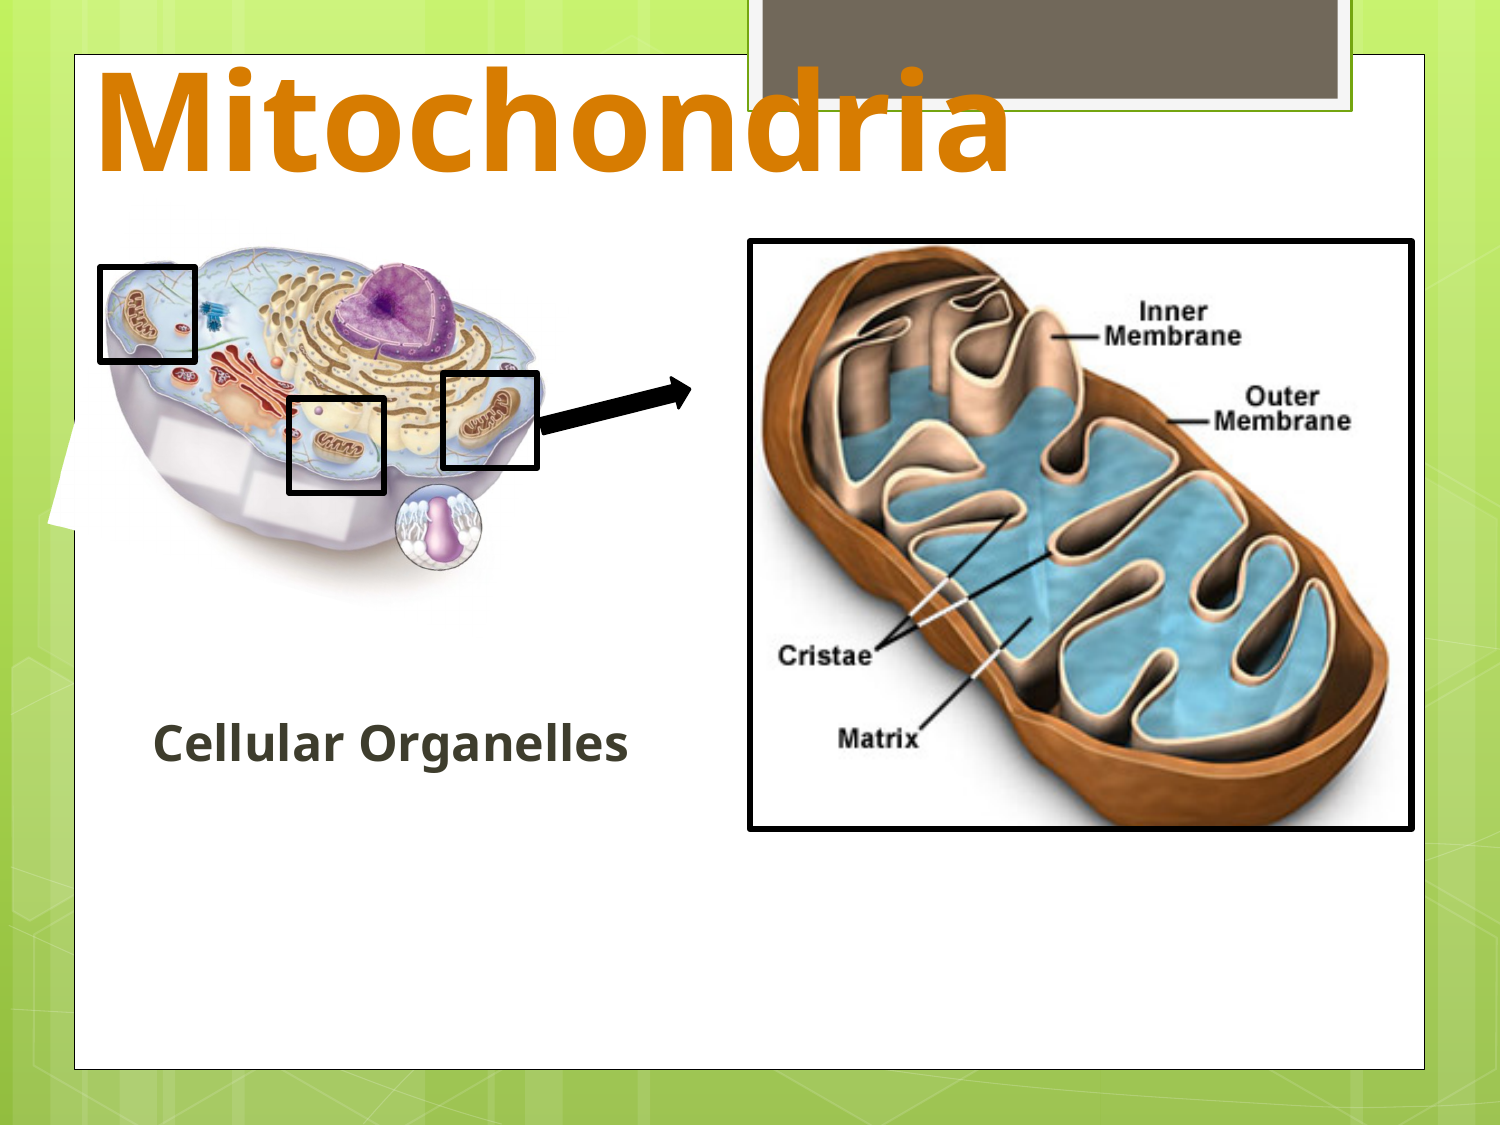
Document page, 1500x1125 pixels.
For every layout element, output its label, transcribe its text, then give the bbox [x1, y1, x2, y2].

picture [749, 241, 1412, 830]
list Cellular Organelles [0, 704, 743, 778]
picture [48, 193, 568, 638]
title Mitochondria [75, 19, 1425, 207]
text_box [539, 376, 692, 436]
